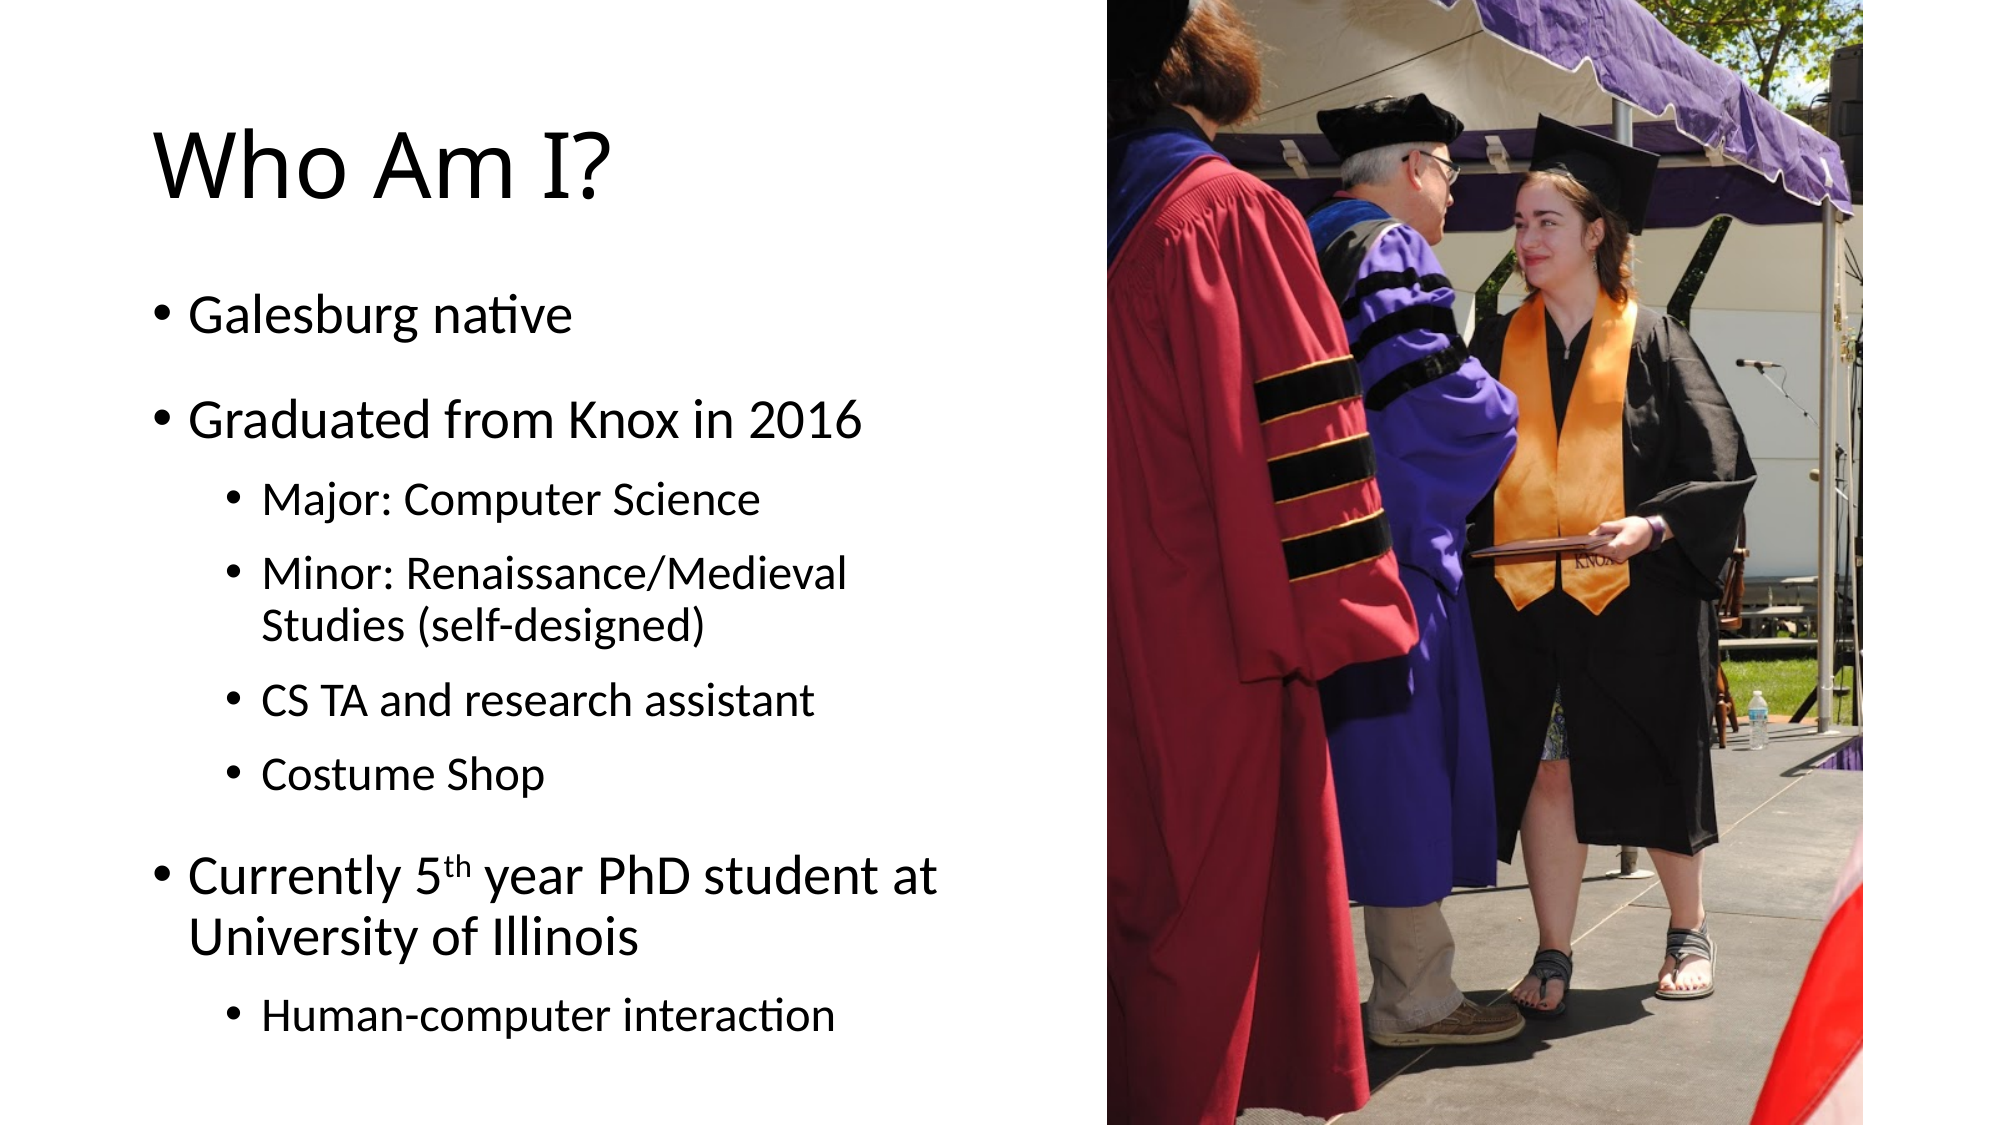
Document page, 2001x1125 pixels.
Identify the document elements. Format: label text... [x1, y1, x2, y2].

title Who Am I? [137, 59, 1107, 278]
list Galesburg native Graduated from Knox in 2016 Major: Computer Science Minor: Renaissance/Medieval Studies (self-designed) CS TA and research assistant Costume Shop Currently 5th year PhD student at University of Illinois Human-computer interaction [137, 277, 988, 1050]
picture [1107, 0, 1863, 1125]
